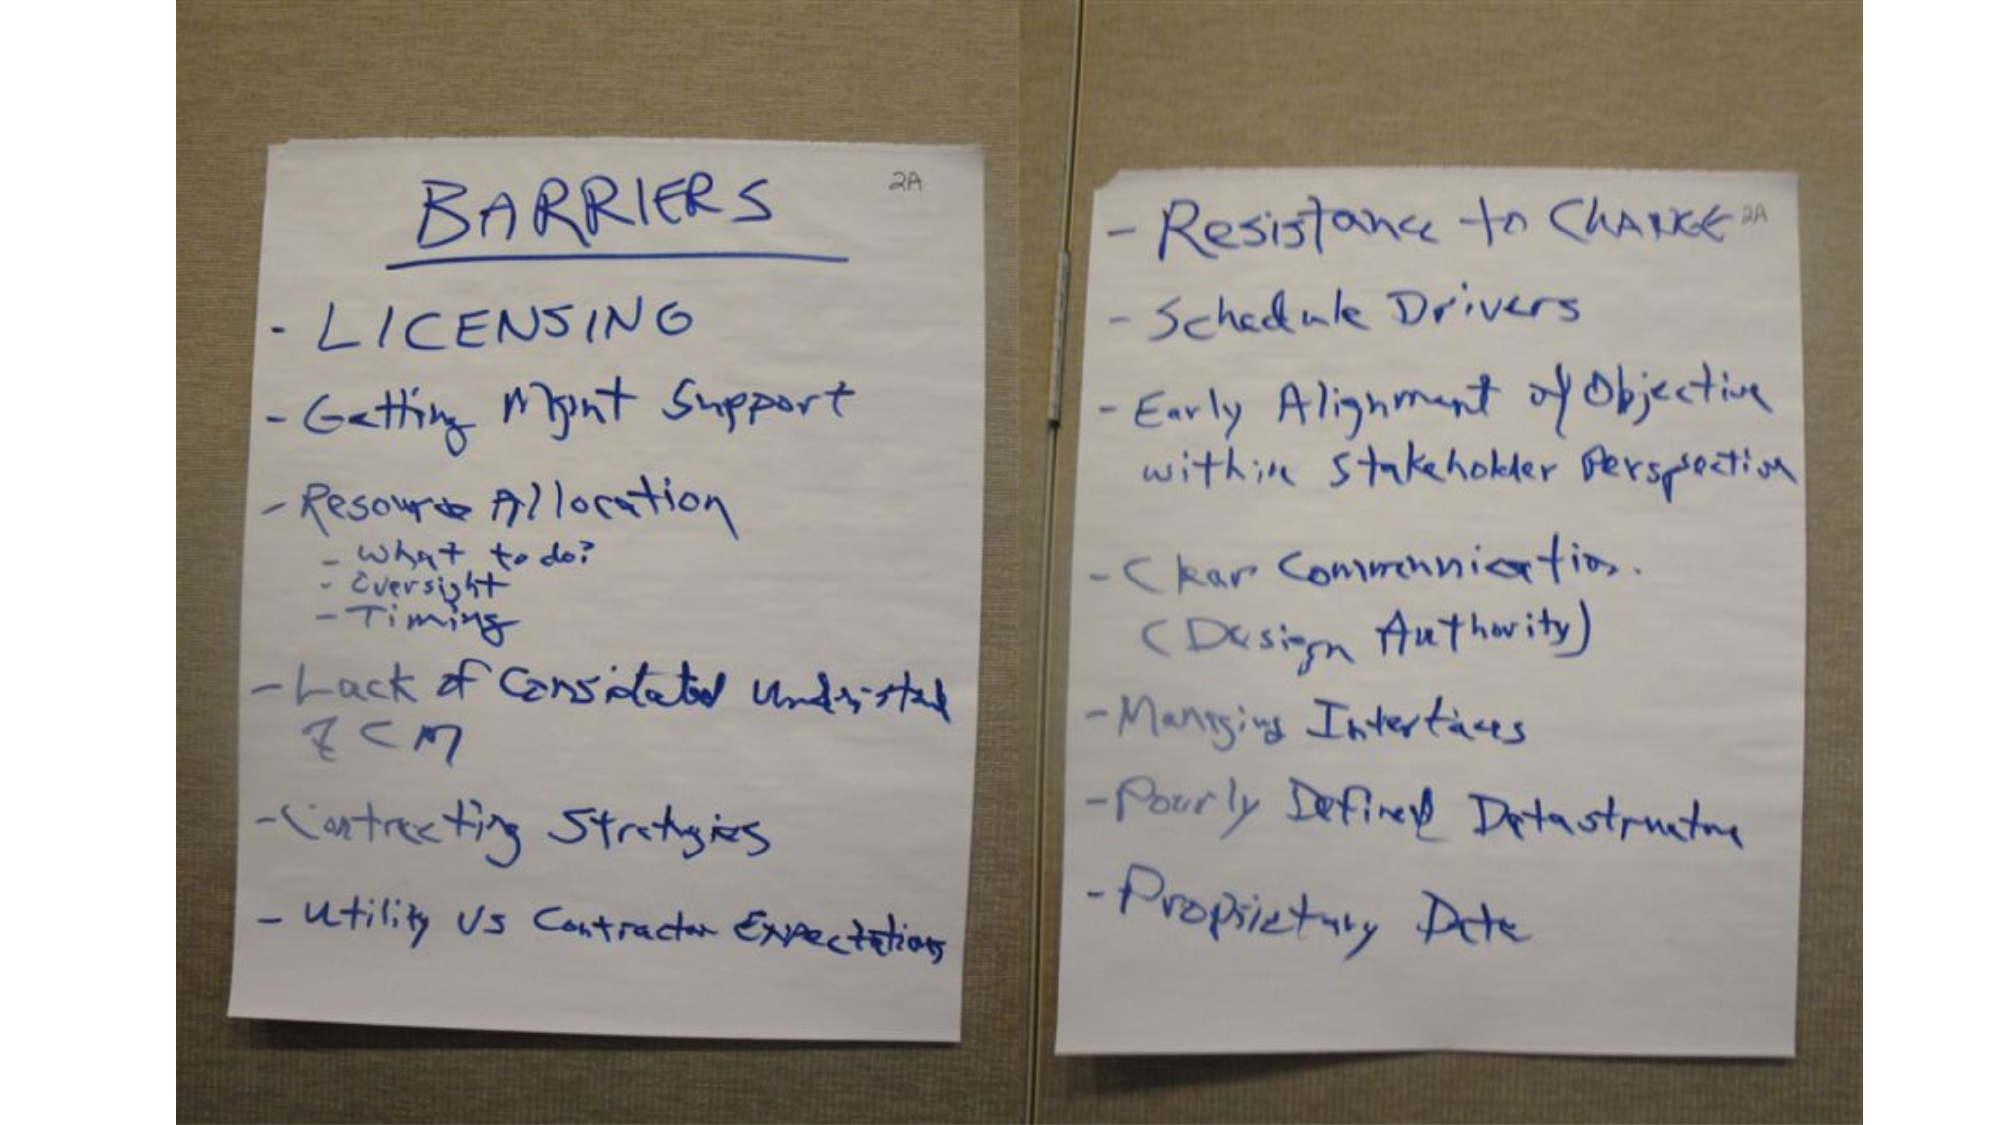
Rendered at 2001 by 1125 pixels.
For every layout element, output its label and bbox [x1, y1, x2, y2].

list [34, 140, 878, 985]
picture [878, 140, 2000, 985]
